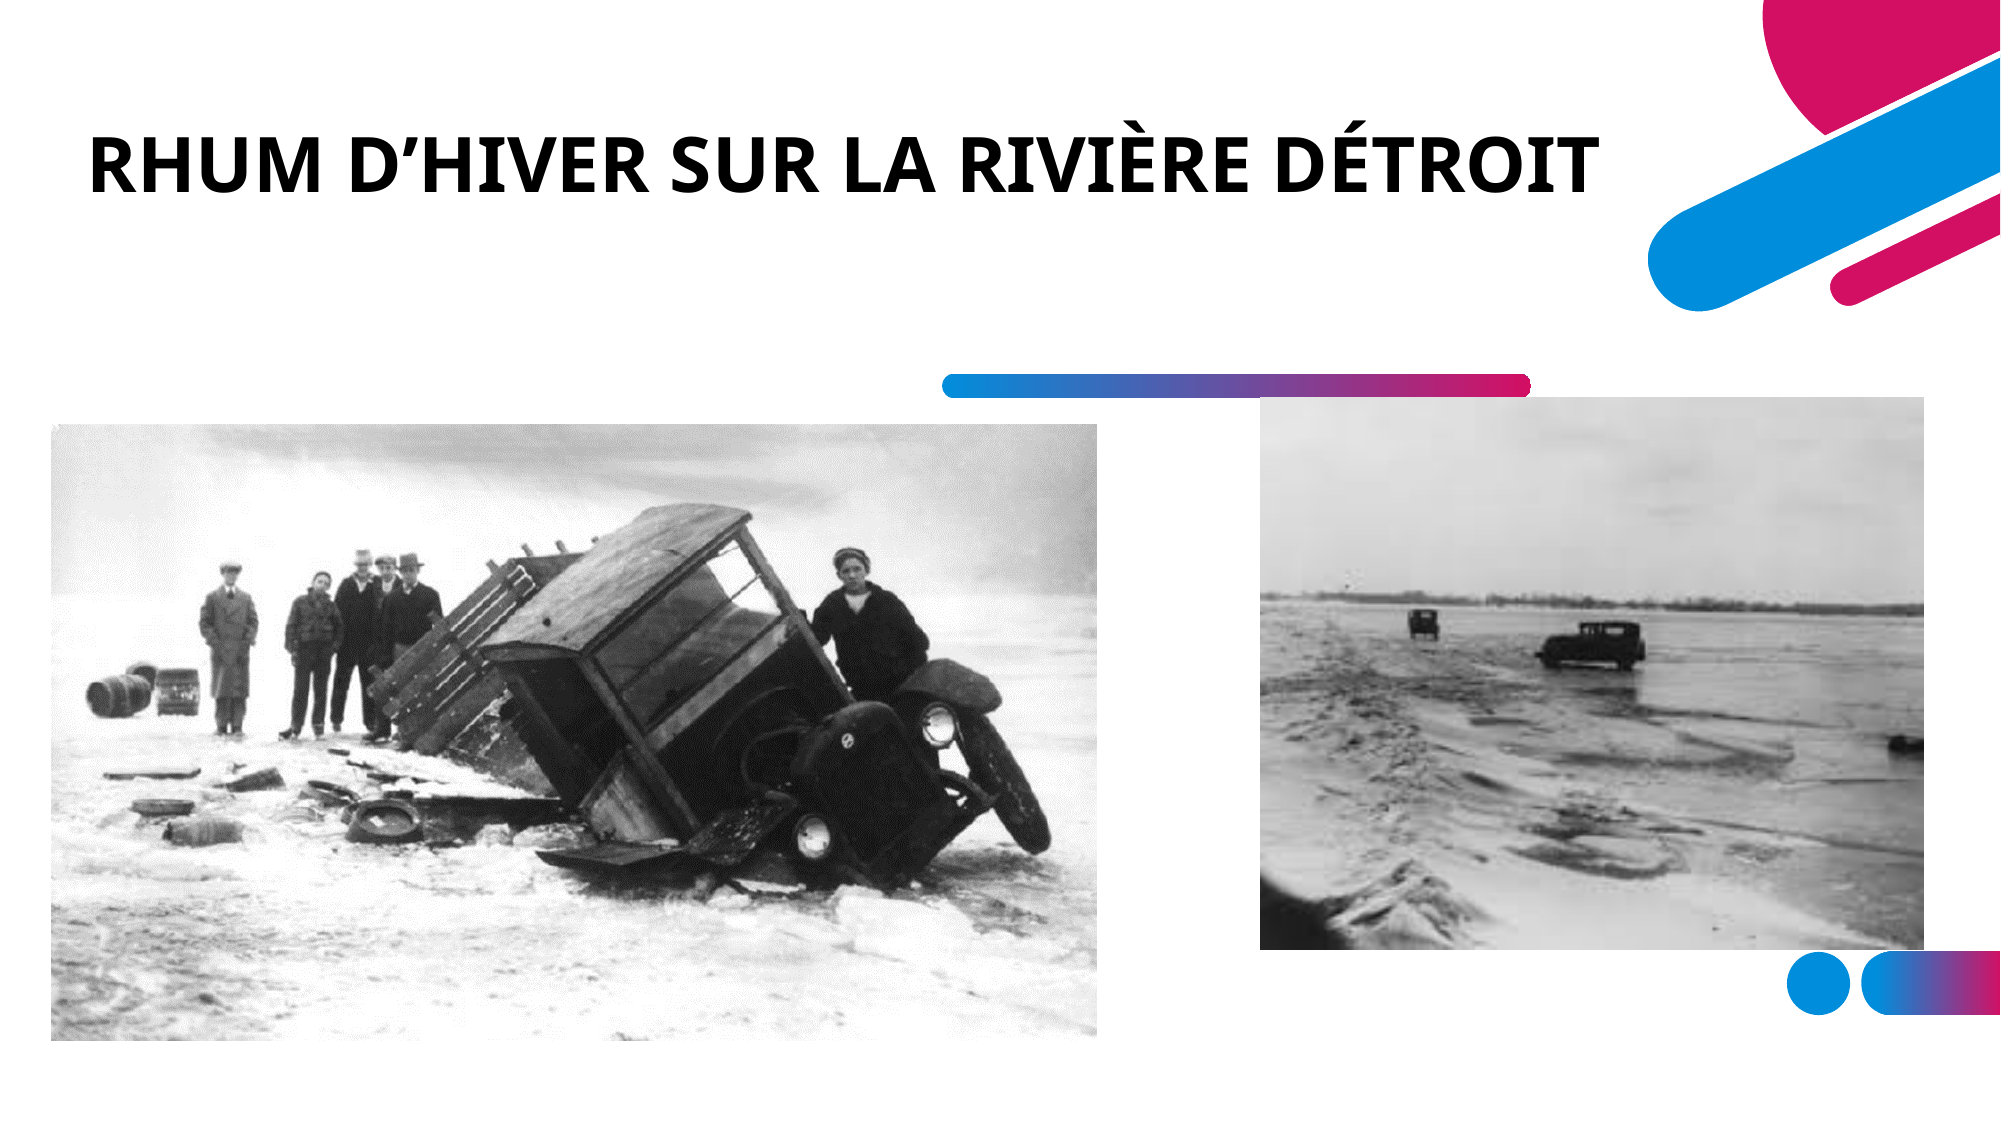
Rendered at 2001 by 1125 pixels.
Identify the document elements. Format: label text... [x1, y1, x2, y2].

title RHUM D’HIVER SUR LA RIVIÈRE DÉTROIT [71, 39, 1657, 217]
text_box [51, 424, 1097, 1041]
picture [1260, 397, 1924, 950]
